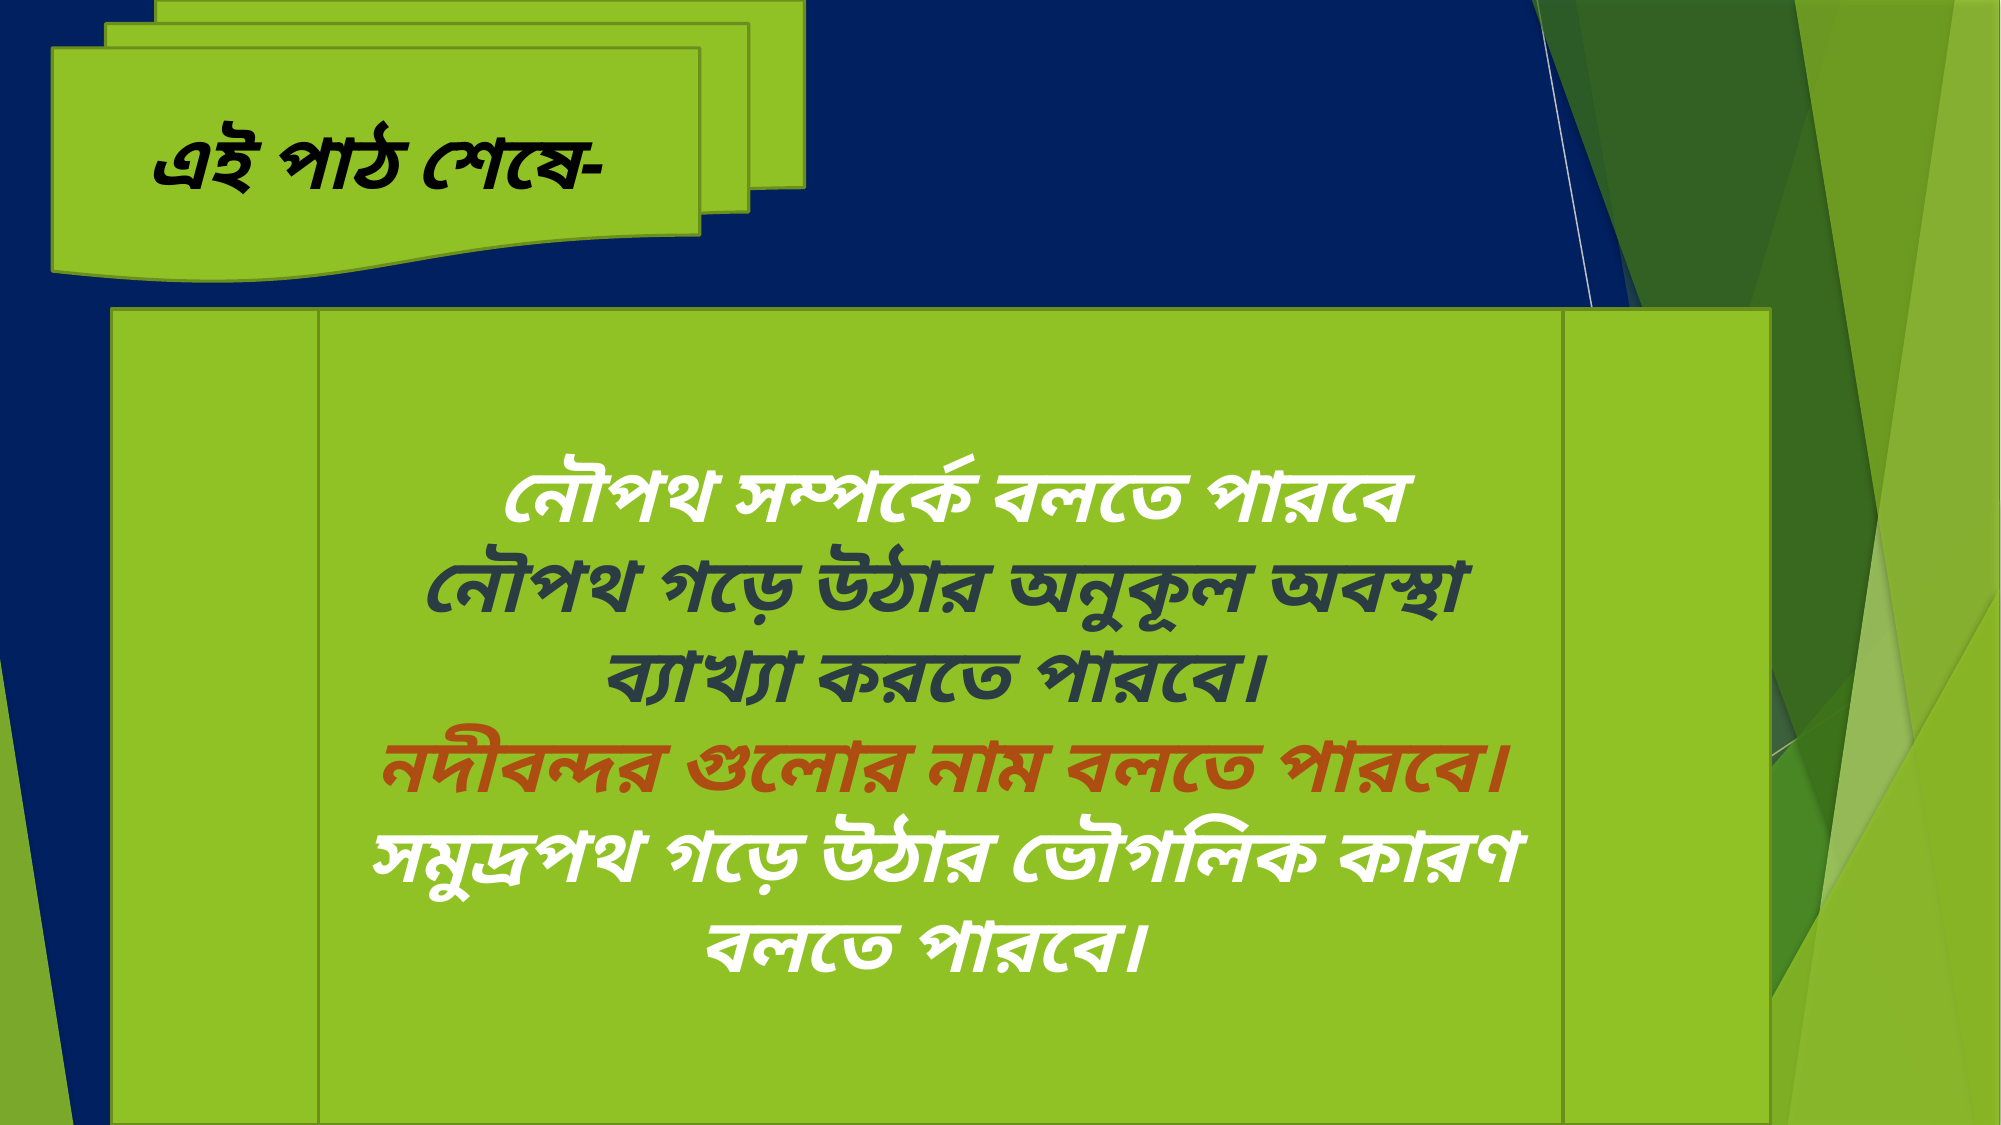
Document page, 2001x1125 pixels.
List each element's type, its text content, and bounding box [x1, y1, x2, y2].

text_box নৌপথ সম্পর্কে বলতে পারবে নৌপথ গড়ে উঠার অনুকূল অবস্থা ব্যাখ্যা করতে পারবে। নদীবন্দর গুলোর নাম বলতে পারবে। সমুদ্রপথ গড়ে উঠার ভৌগলিক কারণ বলতে পারবে। [110, 307, 1772, 1125]
text_box এই পাঠ শেষে- [50, 0, 807, 283]
